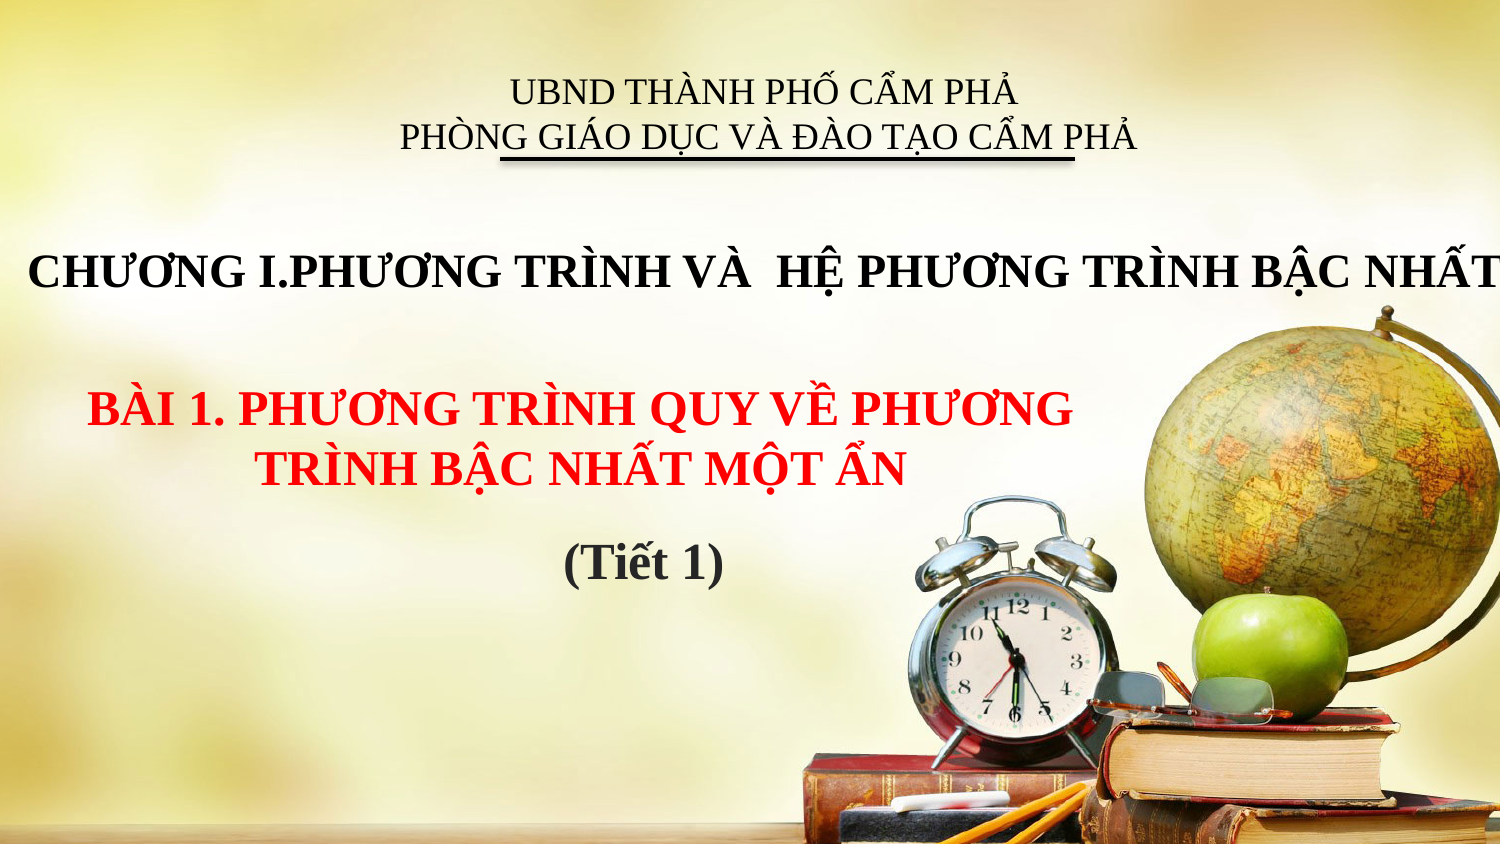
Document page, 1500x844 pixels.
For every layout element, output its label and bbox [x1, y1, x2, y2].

text_box [0, 0, 1500, 844]
